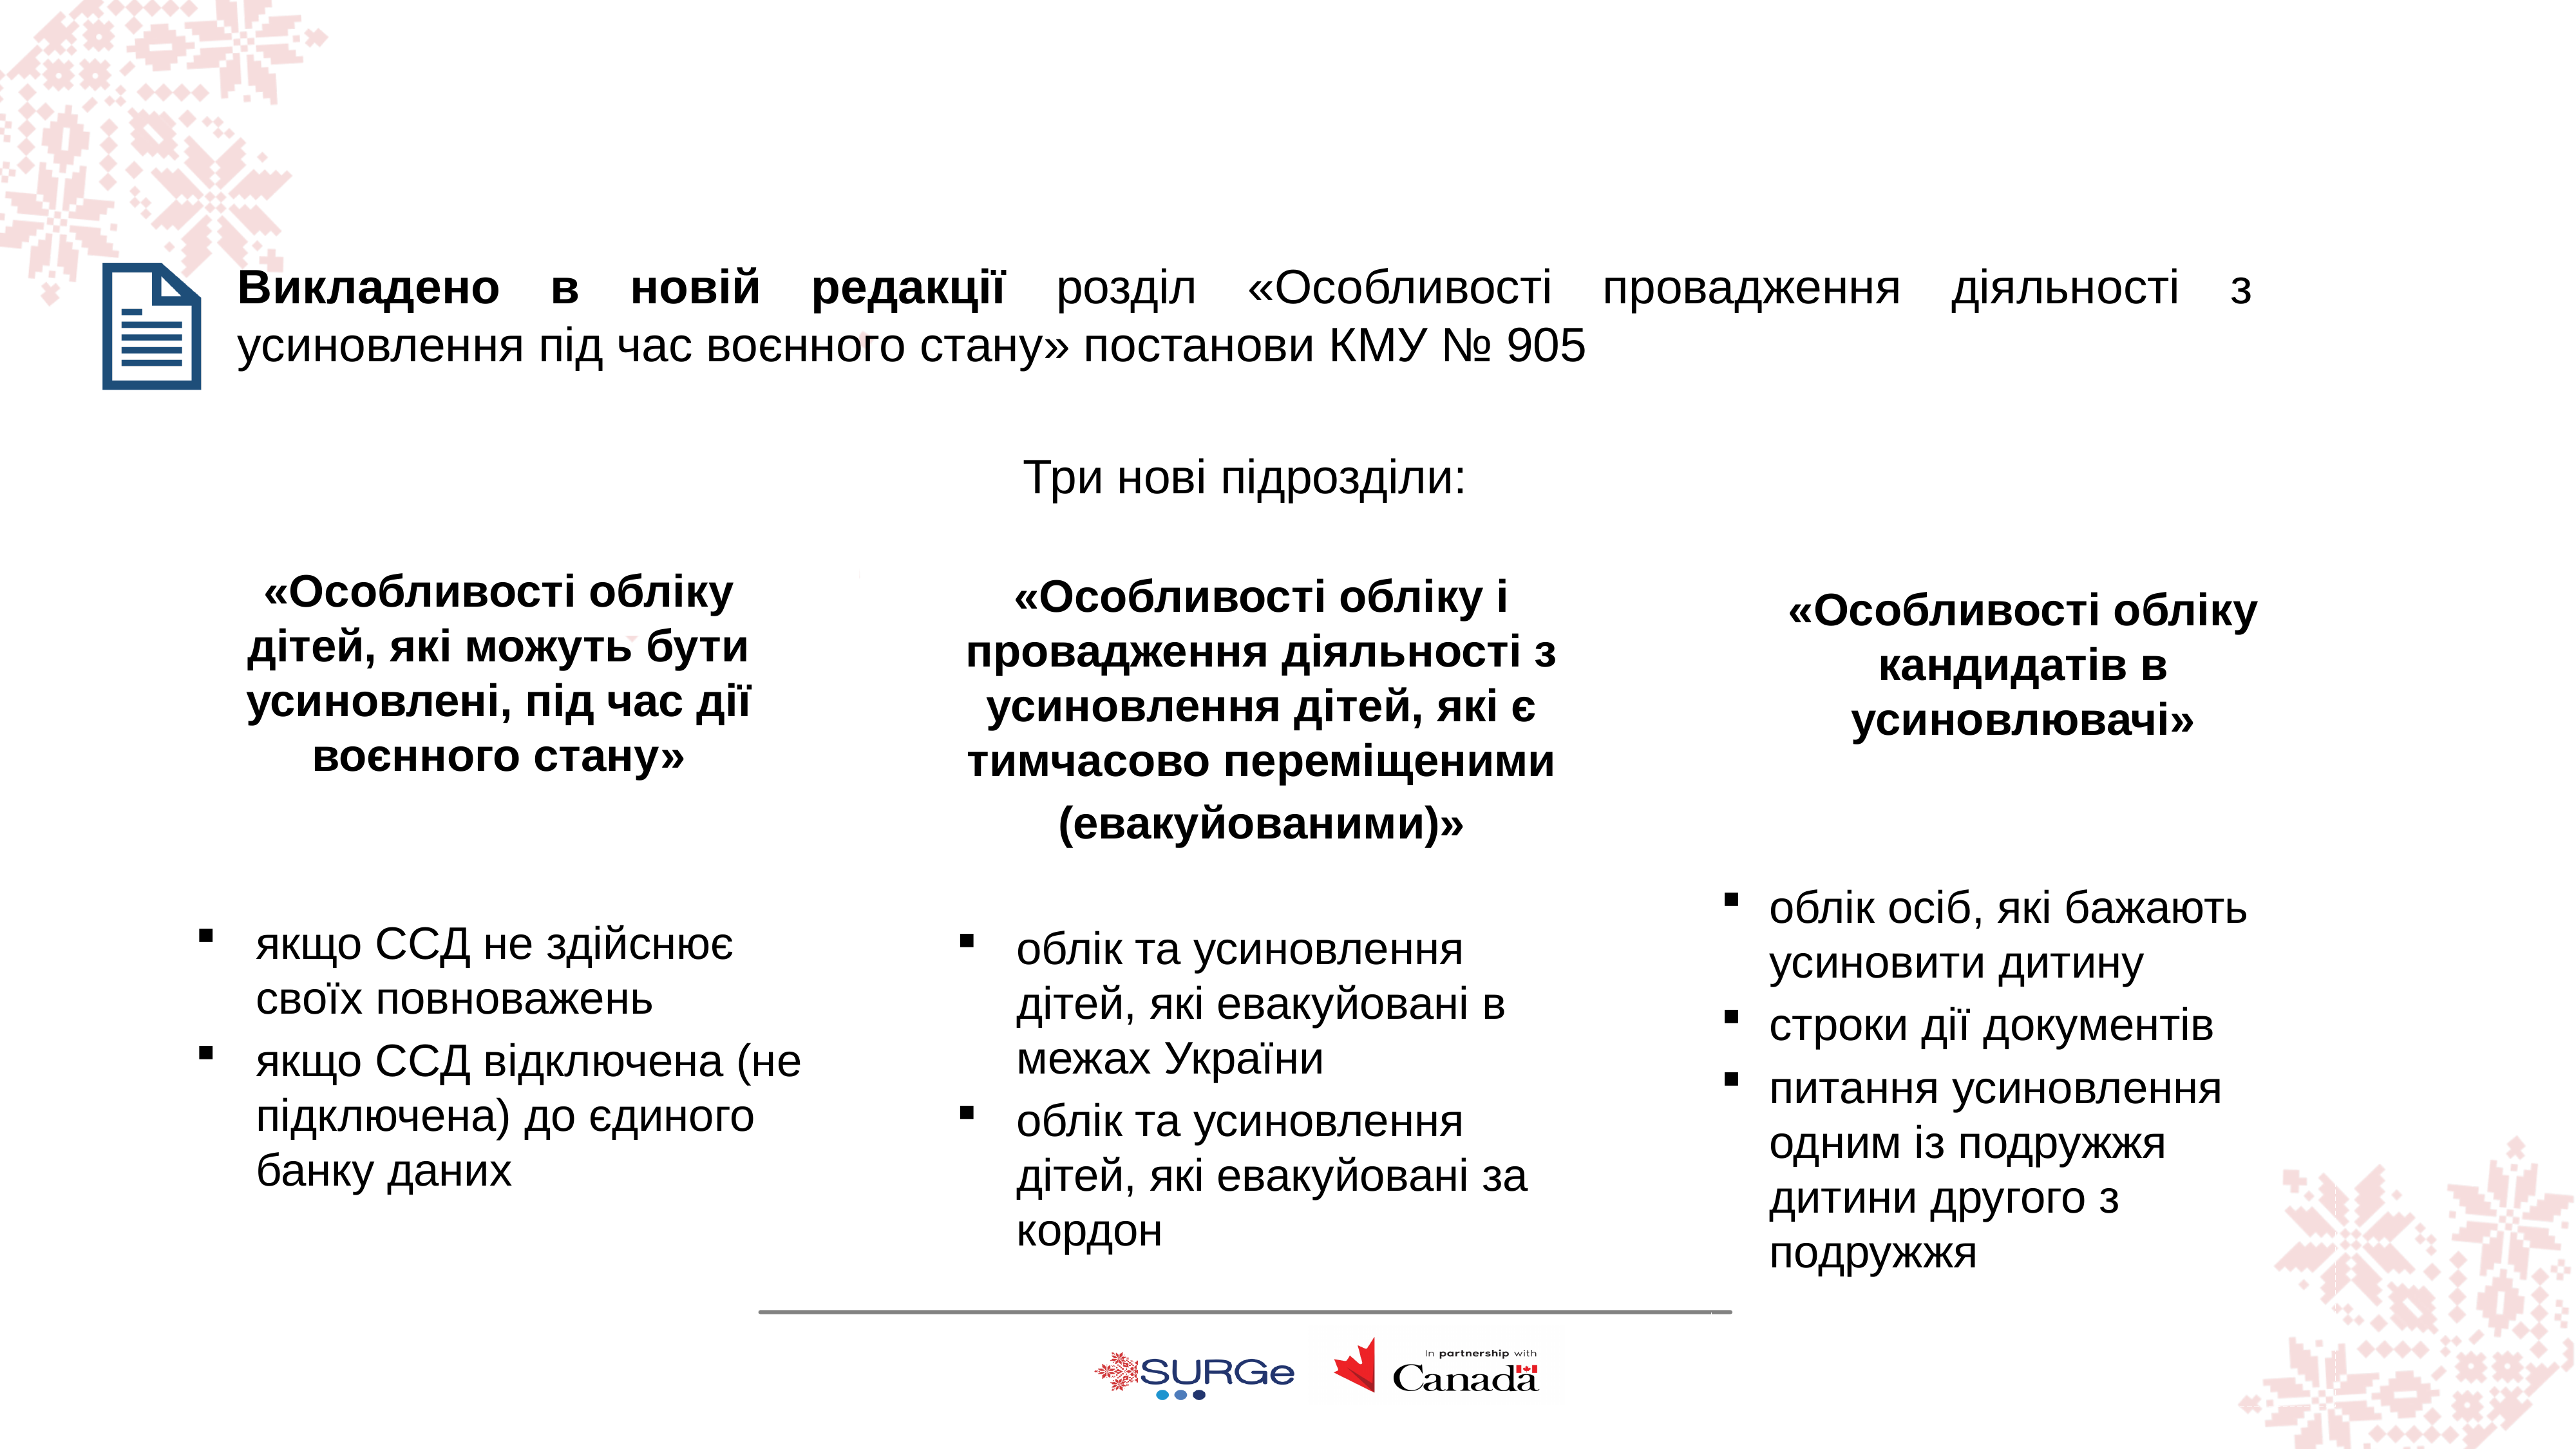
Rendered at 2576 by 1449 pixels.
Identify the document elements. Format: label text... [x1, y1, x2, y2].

text_box «Особливості обліку і провадження діяльності з усиновлення дітей, які є тимчасово переміщеними (евакуйованими)» облік та усиновлення дітей, які евакуйовані в межах України облік та усиновлення дітей, які евакуйовані за кордон [947, 562, 1577, 1260]
text_box «Особливості обліку кандидатів в усиновлювачі» облік осіб, які бажають усиновити дитину строки дії документів питання усиновлення одним із подружжя дитини другого з подружжя [1711, 575, 2336, 1407]
picture [0, 0, 2041, 1164]
text_box «Особливості обліку дітей, які можуть бути усиновлені, під час дії воєнного стану» якщо ССД не здійснює своїх повноважень якщо ССД відключена (не підключена) до єдиного банку даних [185, 556, 812, 1200]
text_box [1093, 1325, 1565, 1405]
picture [527, 279, 2576, 1449]
text_box Викладено в новій редакції розділ «Особливості провадження діяльності з усиновлення під час воєнного стану» постанови КМУ № 905 Три нові підрозділи: [227, 250, 2263, 508]
